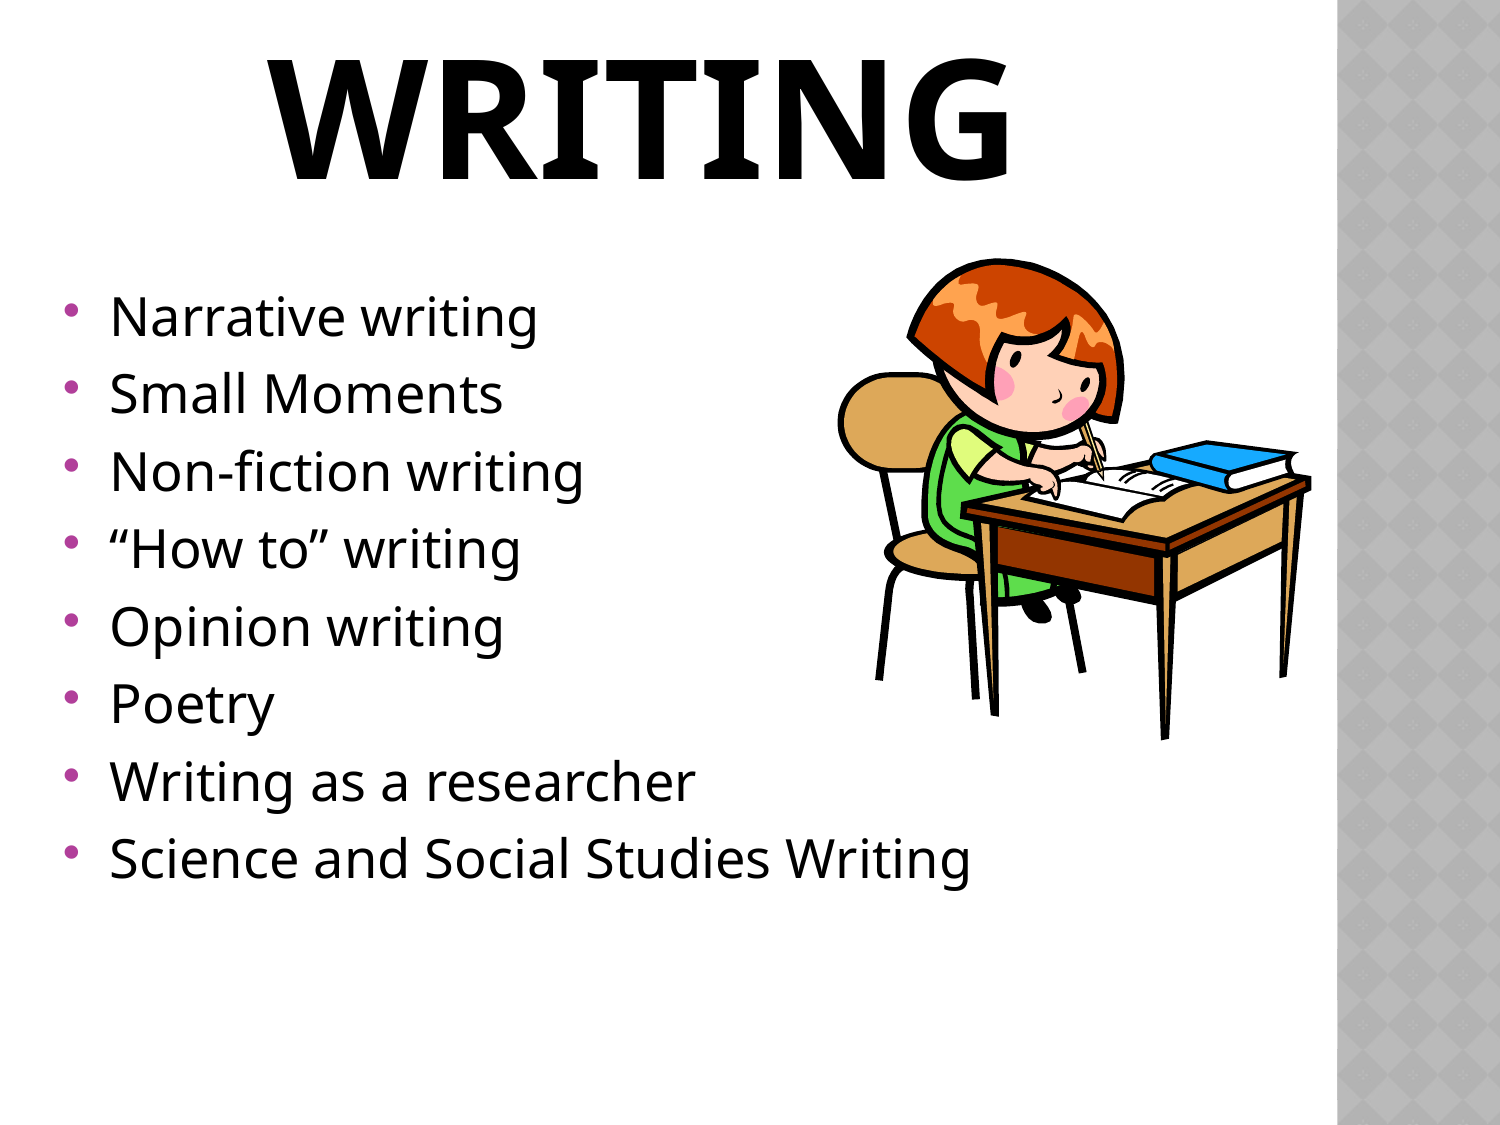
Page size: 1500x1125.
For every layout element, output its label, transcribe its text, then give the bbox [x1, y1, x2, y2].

title Writing [50, 24, 1238, 213]
list Narrative writing Small Moments Non-fiction writing “How to” writing Opinion writing Poetry Writing as a researcher Science and Social Studies Writing [50, 275, 1238, 1070]
picture [837, 237, 1312, 741]
